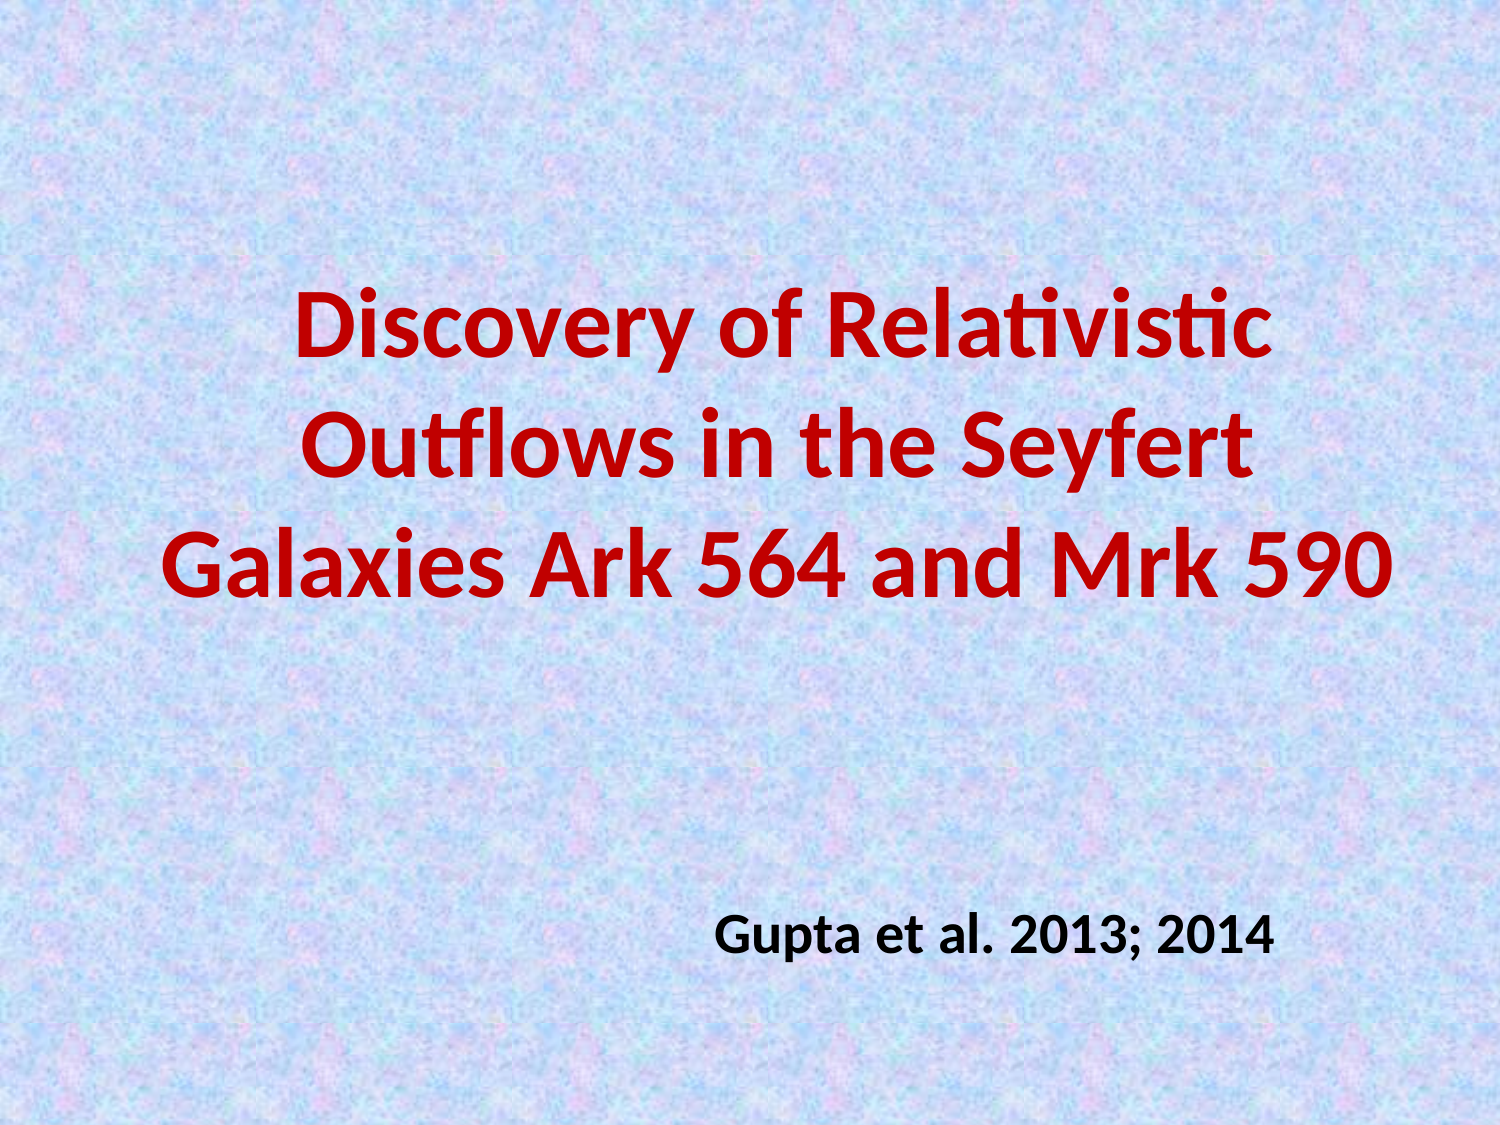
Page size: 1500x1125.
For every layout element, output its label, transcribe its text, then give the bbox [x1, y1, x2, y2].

list Discovery of Relativistic Outflows in the Seyfert Galaxies Ark 564 and Mrk 590 [75, 249, 1425, 800]
text_box Gupta et al. 2013; 2014 [699, 887, 1438, 973]
picture [0, 0, 1500, 1125]
